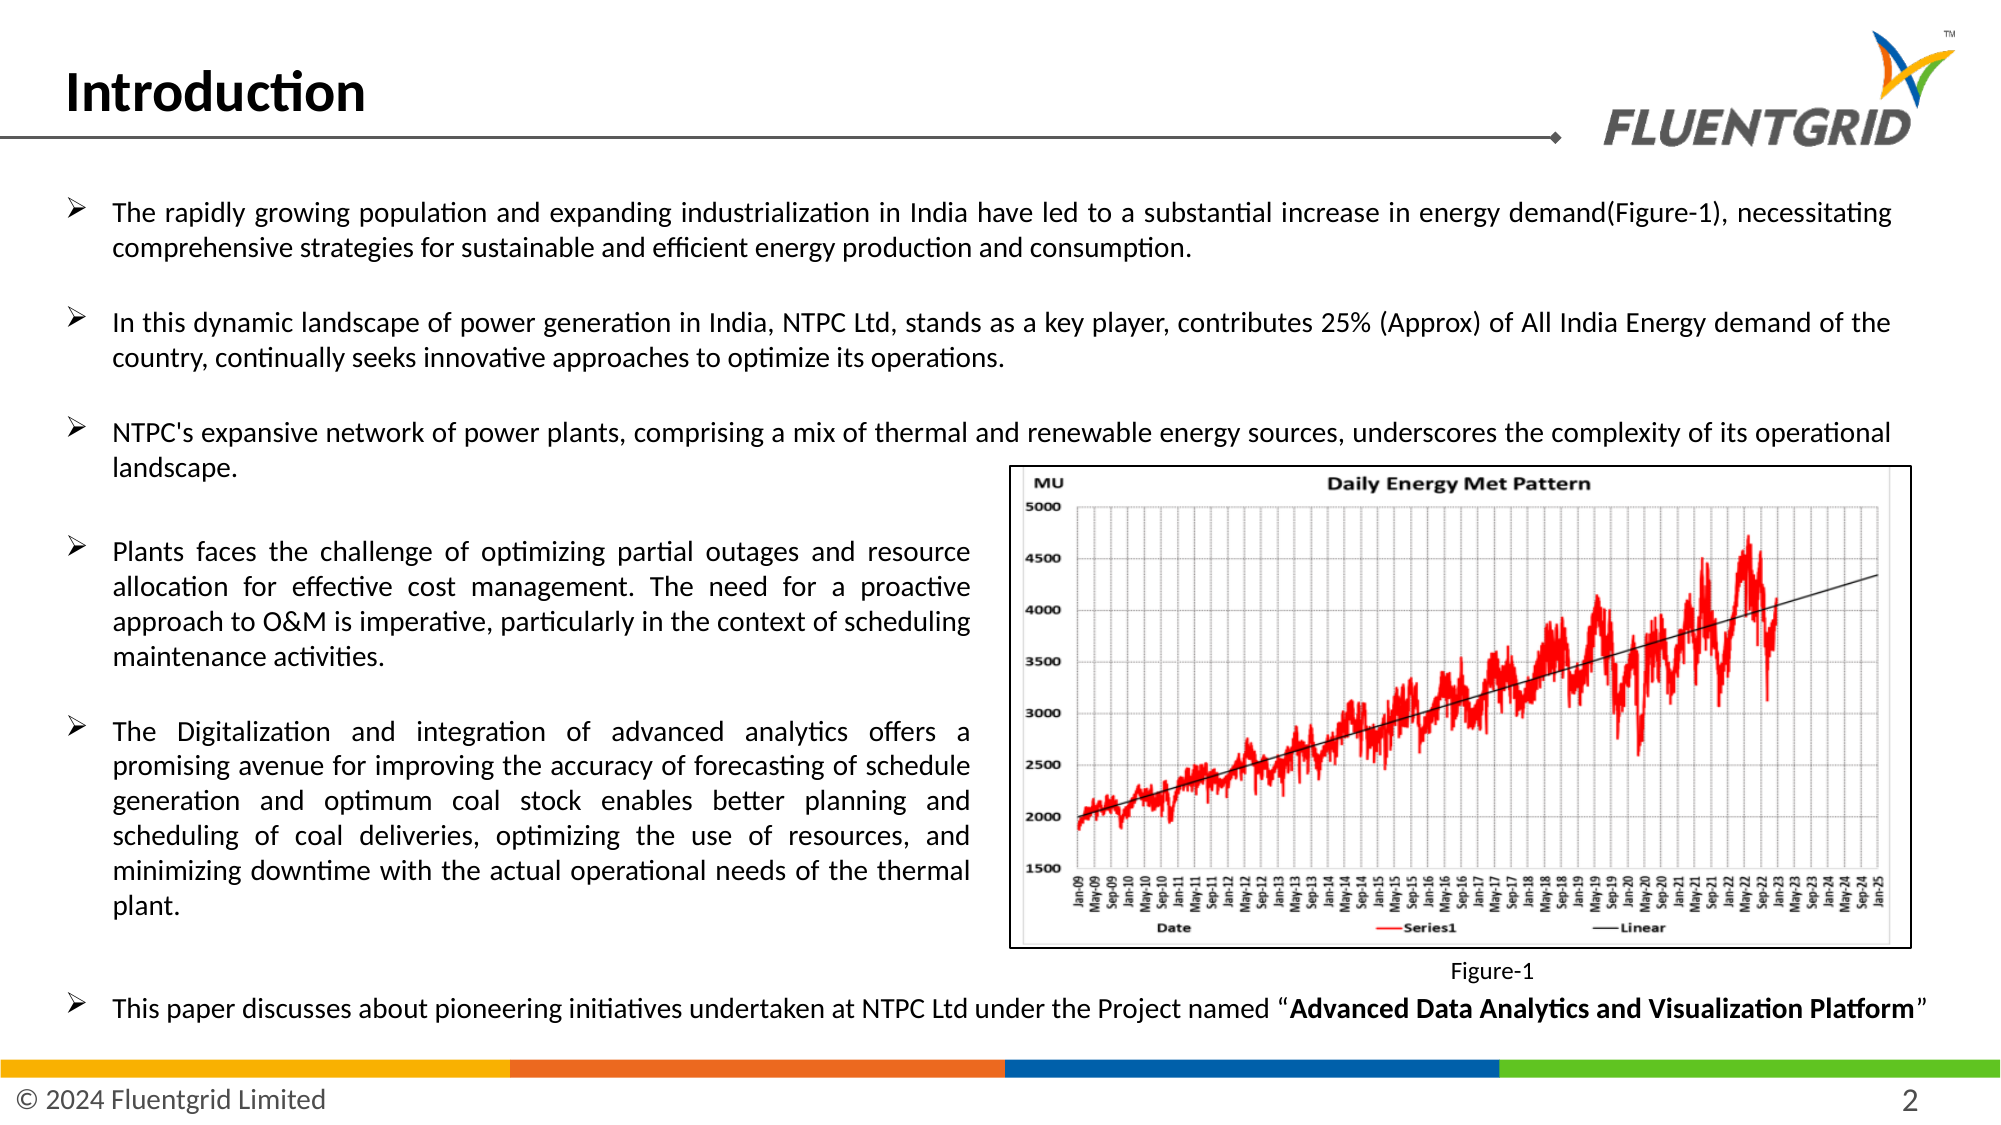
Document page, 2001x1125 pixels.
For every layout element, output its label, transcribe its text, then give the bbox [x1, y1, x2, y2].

text_box Figure-1 [1436, 947, 1550, 992]
title Introduction [50, 46, 1477, 140]
text_box The rapidly growing population and expanding industrialization in India have led to a substantial increase in energy demand(Figure-1), necessitating comprehensive strategies for sustainable and efficient energy production and consumption. In this dynamic landscape of power generation in India, NTPC Ltd, stands as a key player, contributes 25% (Approx) of All India Energy demand of the country, continually seeks innovative approaches to optimize its operations. NTPC's expansive network of power plants, comprising a mix of thermal and renewable energy sources, underscores the complexity of its operational landscape. [50, 186, 1908, 491]
picture [1010, 466, 1911, 947]
text_box Plants faces the challenge of optimizing partial outages and resource allocation for effective cost management. The need for a proactive approach to O&M is imperative, particularly in the context of scheduling maintenance activities. The Digitalization and integration of advanced analytics offers a promising avenue for improving the accuracy of forecasting of schedule generation and optimum coal stock enables better planning and scheduling of coal deliveries, optimizing the use of resources, and minimizing downtime with the actual operational needs of the thermal plant. [50, 491, 986, 947]
text_box This paper discusses about pioneering initiatives undertaken at NTPC Ltd under the Project named “Advanced Data Analytics and Visualization Platform” [50, 947, 2000, 1032]
picture [1592, 19, 1989, 153]
